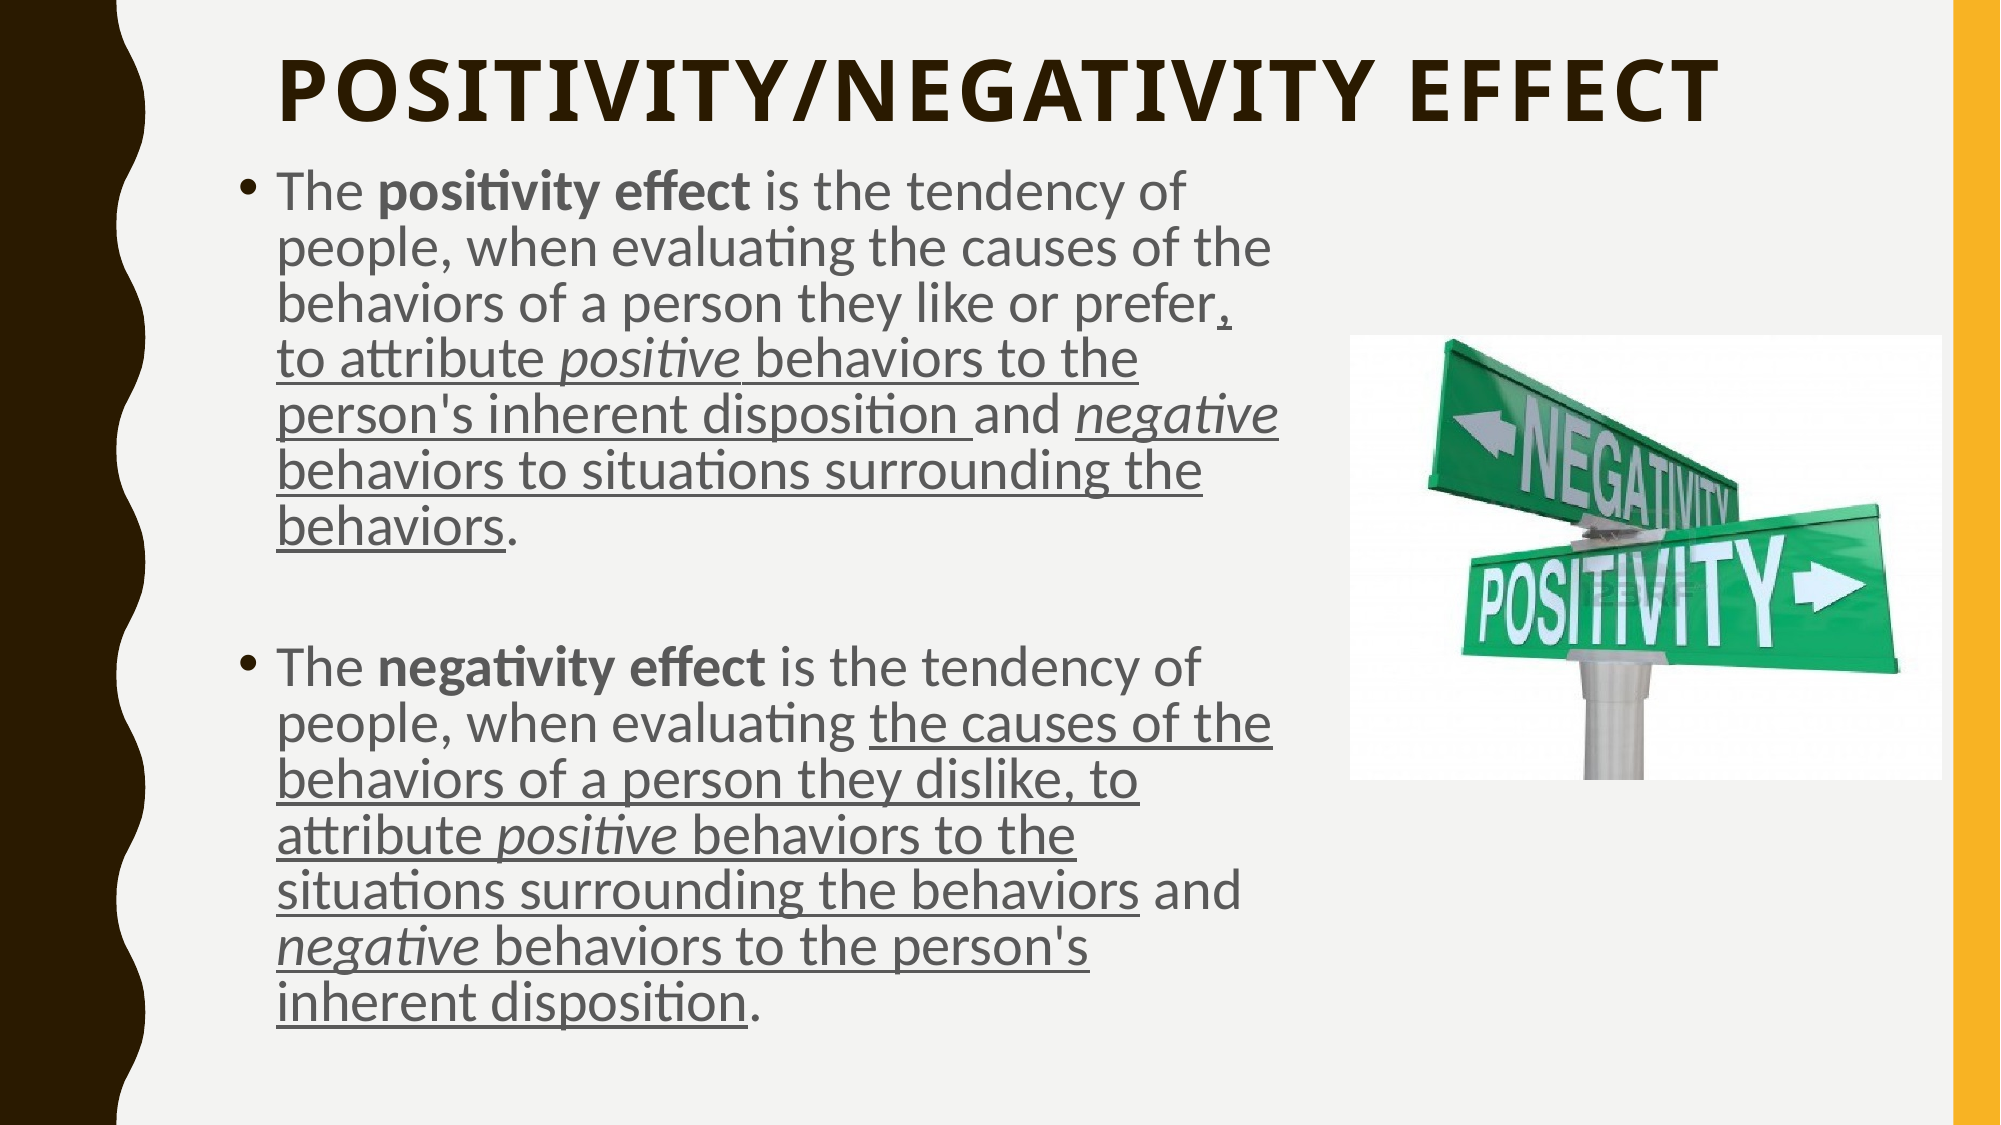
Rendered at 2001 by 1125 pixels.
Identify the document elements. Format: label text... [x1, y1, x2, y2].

list The positivity effect is the tendency of people, when evaluating the causes of the behaviors of a person they like or prefer, to attribute positive behaviors to the person's inherent disposition and negative behaviors to situations surrounding the behaviors. The negativity effect is the tendency of people, when evaluating the causes of the behaviors of a person they dislike, to attribute positive behaviors to the situations surrounding the behaviors and negative behaviors to the person's inherent disposition. [223, 158, 1306, 1101]
title Positivity/Negativity Effect [260, 0, 2000, 188]
picture [1350, 335, 1943, 780]
